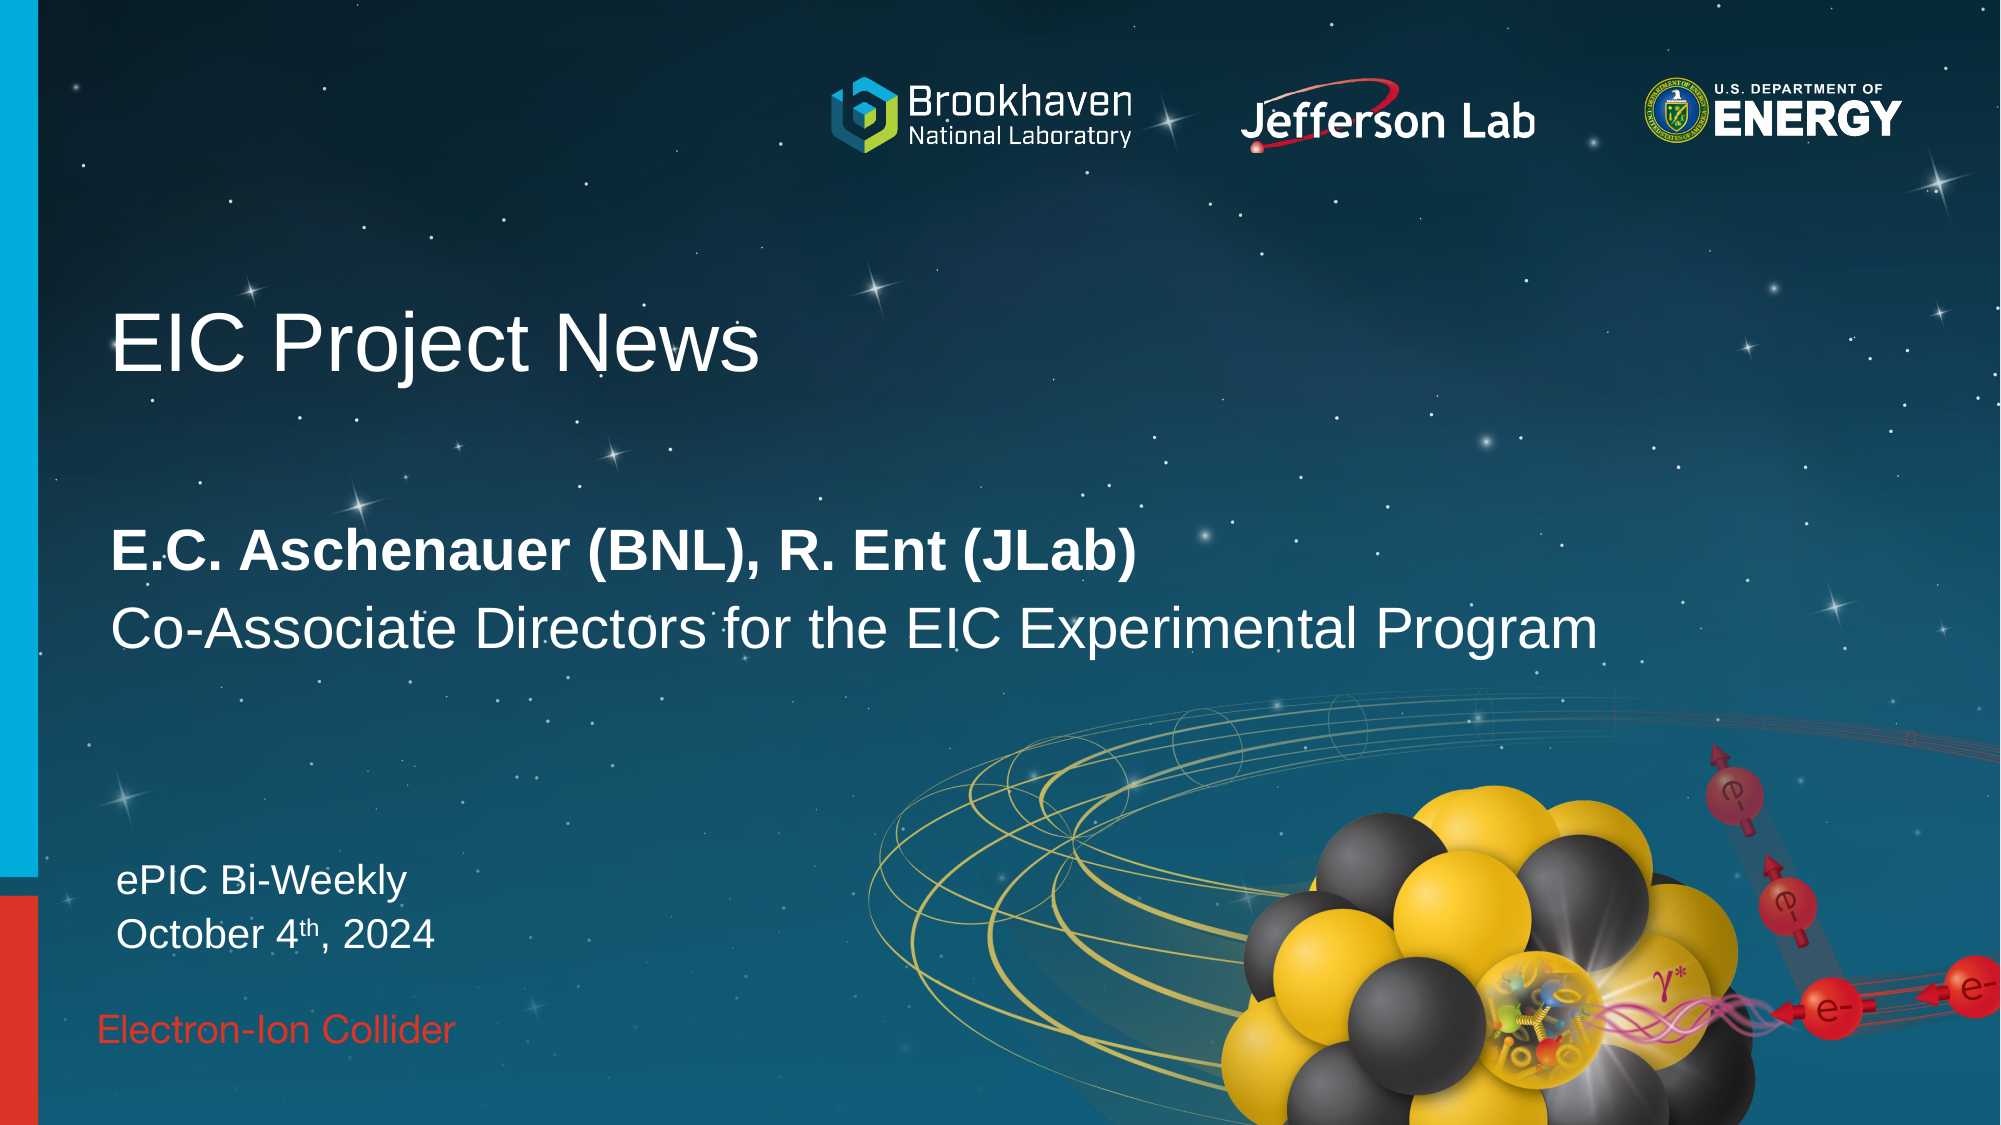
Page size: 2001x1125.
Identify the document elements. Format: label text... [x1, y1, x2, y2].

picture [0, 0, 2001, 1125]
subtitle ePIC Bi-Weekly October 4th, 2024 [100, 821, 817, 989]
title EIC Project News [94, 192, 1893, 397]
list E.C. Aschenauer (BNL), R. Ent (JLab) Co-Associate Directors for the EIC Experimental Program [95, 504, 1895, 959]
